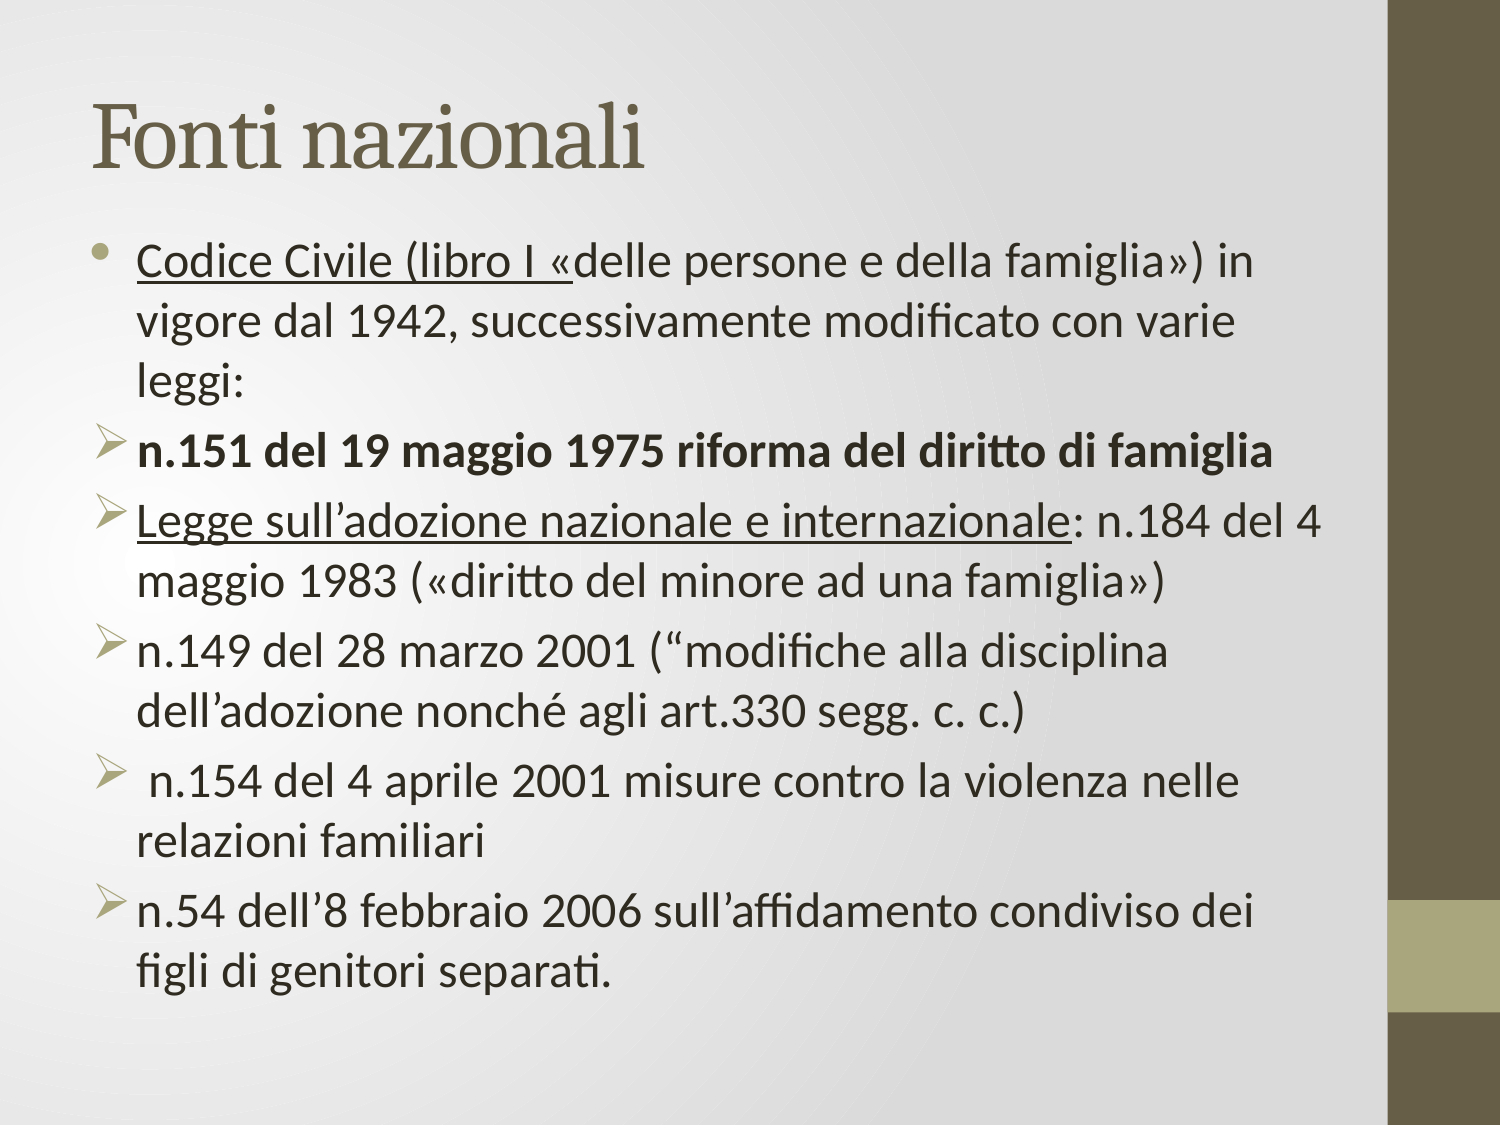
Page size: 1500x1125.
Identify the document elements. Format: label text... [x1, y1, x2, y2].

title Fonti nazionali [75, 52, 1263, 209]
list Codice Civile (libro I «delle persone e della famiglia») in vigore dal 1942, successivamente modificato con varie leggi: n.151 del 19 maggio 1975 riforma del diritto di famiglia Legge sull’adozione nazionale e internazionale: n.184 del 4 maggio 1983 («diritto del minore ad una famiglia») n.149 del 28 marzo 2001 (“modifiche alla disciplina dell’adozione nonché agli art.330 segg. c. c.) n.154 del 4 aprile 2001 misure contro la violenza nelle relazioni familiari n.54 dell’8 febbraio 2006 sull’affidamento condiviso dei figli di genitori separati. [76, 220, 1341, 1047]
